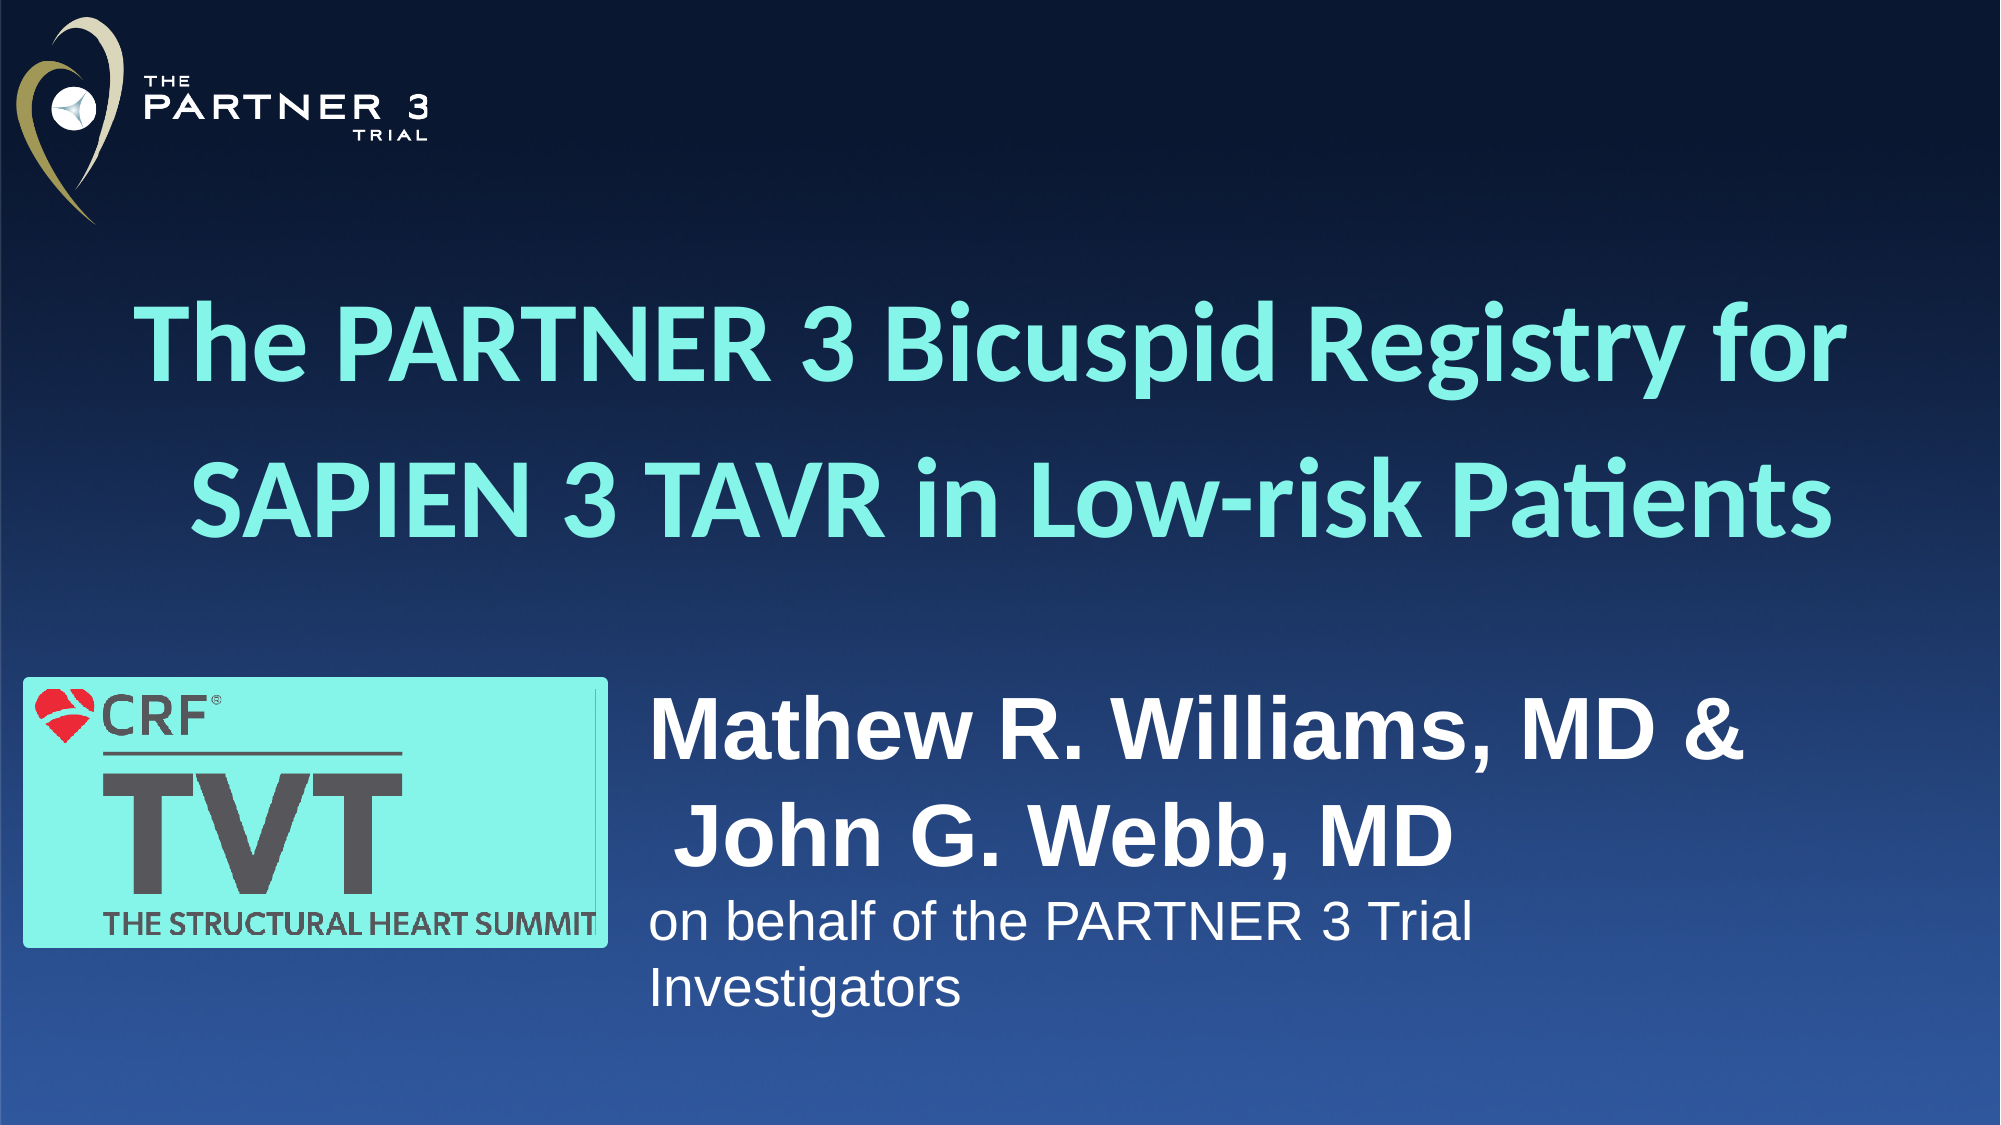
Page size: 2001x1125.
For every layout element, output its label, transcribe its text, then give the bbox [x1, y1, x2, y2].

text_box [16, 17, 428, 225]
text_box [28, 683, 602, 942]
title The PARTNER 3 Bicuspid Registry for SAPIEN 3 TAVR in Low-risk Patients [131, 245, 1869, 561]
text_box Mathew R. Williams, MD & John G. Webb, MD on behalf of the PARTNER 3 Trial Investigators [646, 669, 1815, 1018]
text_box [0, 0, 2000, 1125]
